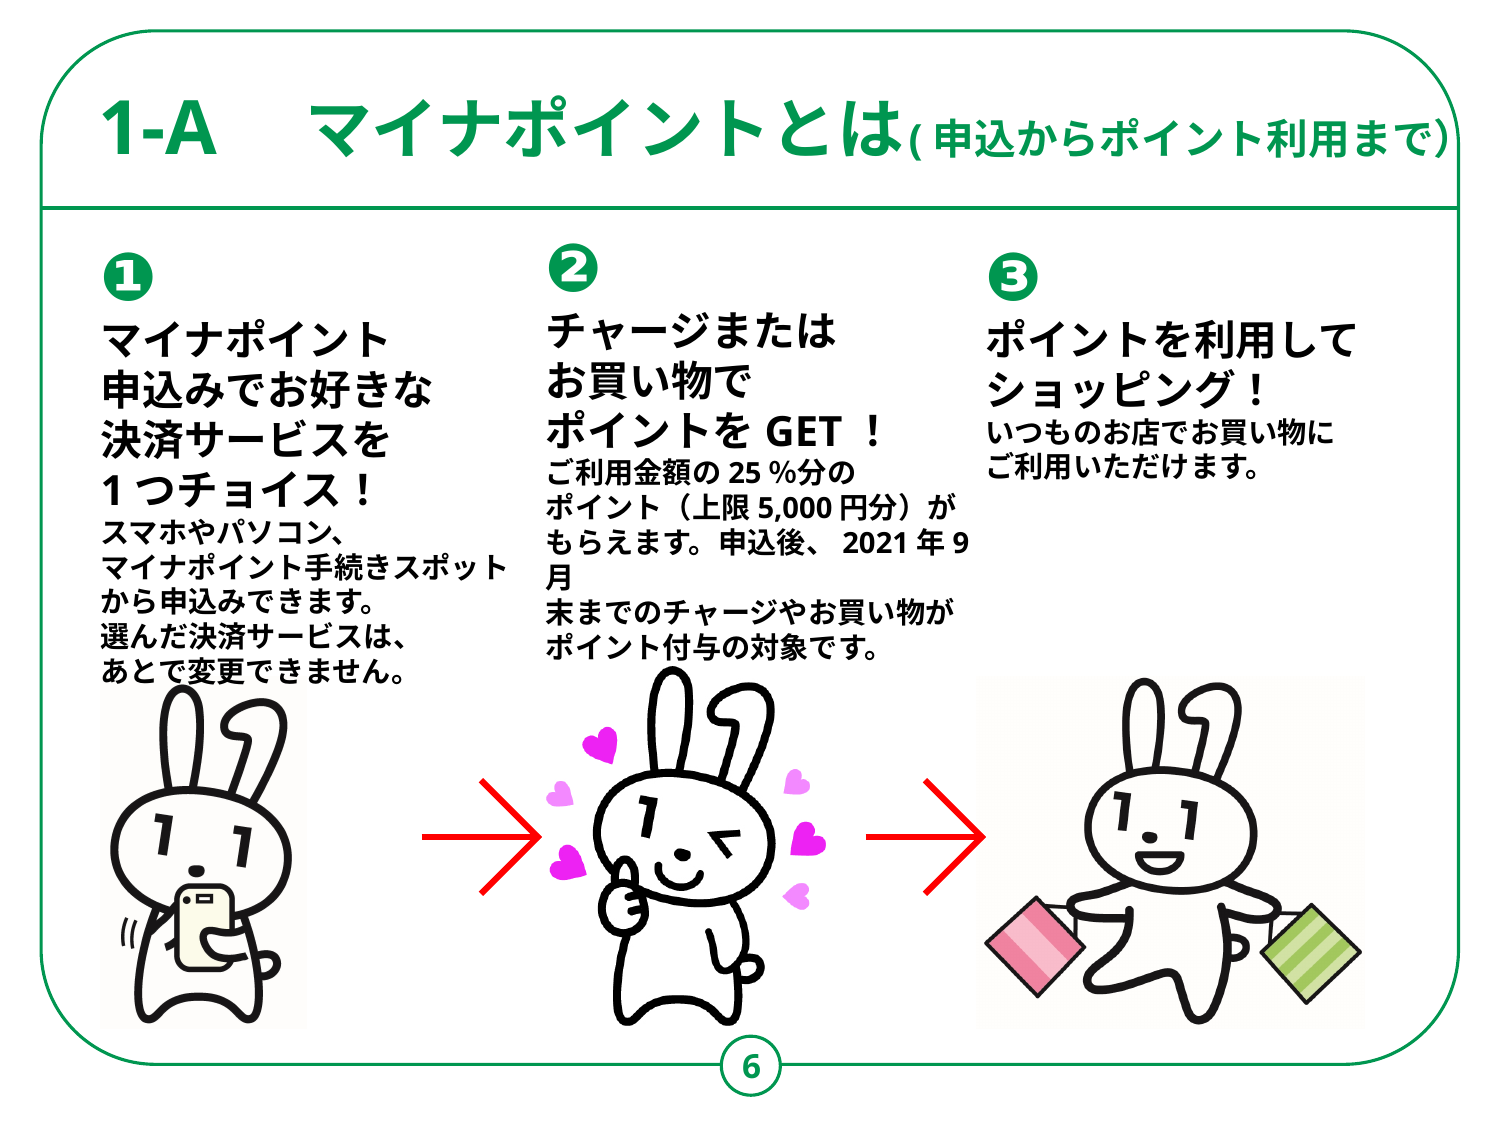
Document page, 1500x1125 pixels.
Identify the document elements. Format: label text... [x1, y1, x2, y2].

title マイナポイントとは [289, 0, 927, 176]
text_box 1-A [83, 90, 291, 179]
picture [546, 666, 826, 1026]
text_box (申込からポイント利用まで） [893, 105, 1491, 170]
text_box ❷ チャージまたは お買い物で ポイントをGET！ ご利用金額の25％分の ポイント（上限5,000円分）が もらえます。申込後、2021年9月 末までのチャージやお買い物が ポイント付与の対象です。 [531, 217, 1004, 707]
picture [100, 676, 308, 1029]
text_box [865, 780, 984, 894]
text_box ❸ ポイントを利用してショッピング！ いつものお店でお買い物に ご利用いただけます。 [970, 226, 1414, 492]
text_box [421, 780, 540, 894]
picture [976, 676, 1365, 1029]
text_box ❶ マイナポイント 申込みでお好きな 決済サービスを 1つチョイス！ スマホやパソコン、 マイナポイント手続きスポット から申込みできます。 選んだ決済サービスは、 あとで変更できません。 [85, 226, 531, 697]
